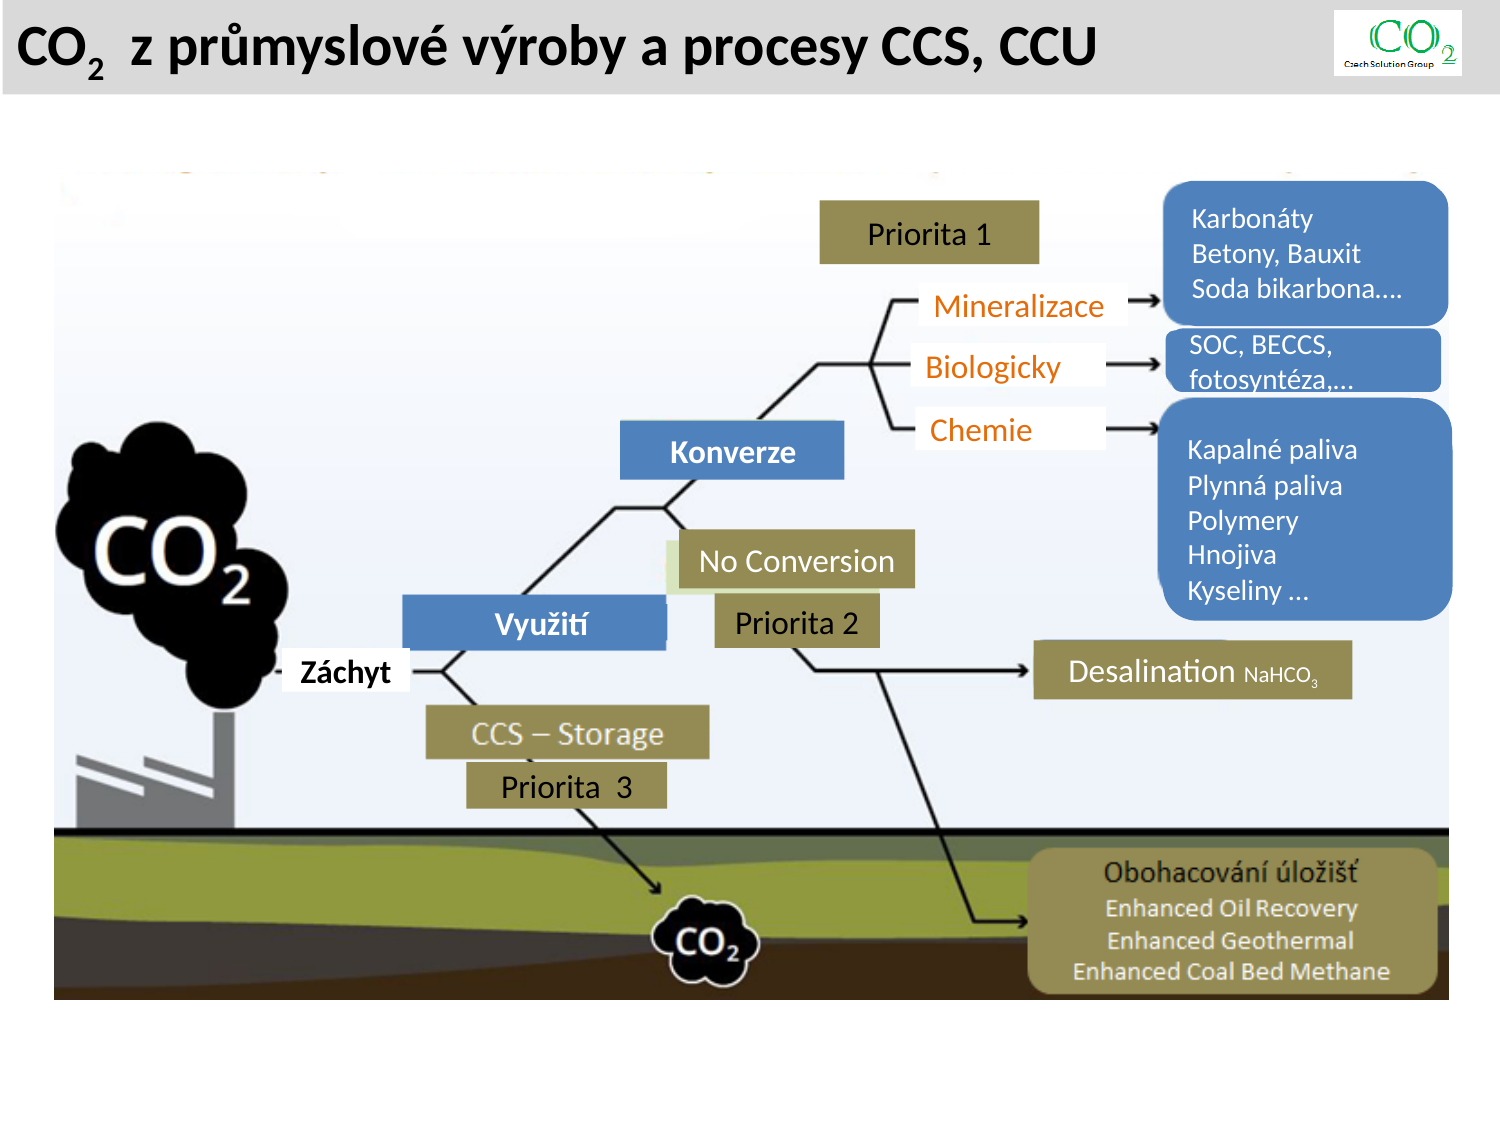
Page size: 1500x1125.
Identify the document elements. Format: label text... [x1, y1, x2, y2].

picture [54, 172, 1449, 1000]
text_box CO2 z průmyslové výroby a procesy CCS, CCU [2, 0, 1500, 95]
picture [1334, 9, 1462, 76]
